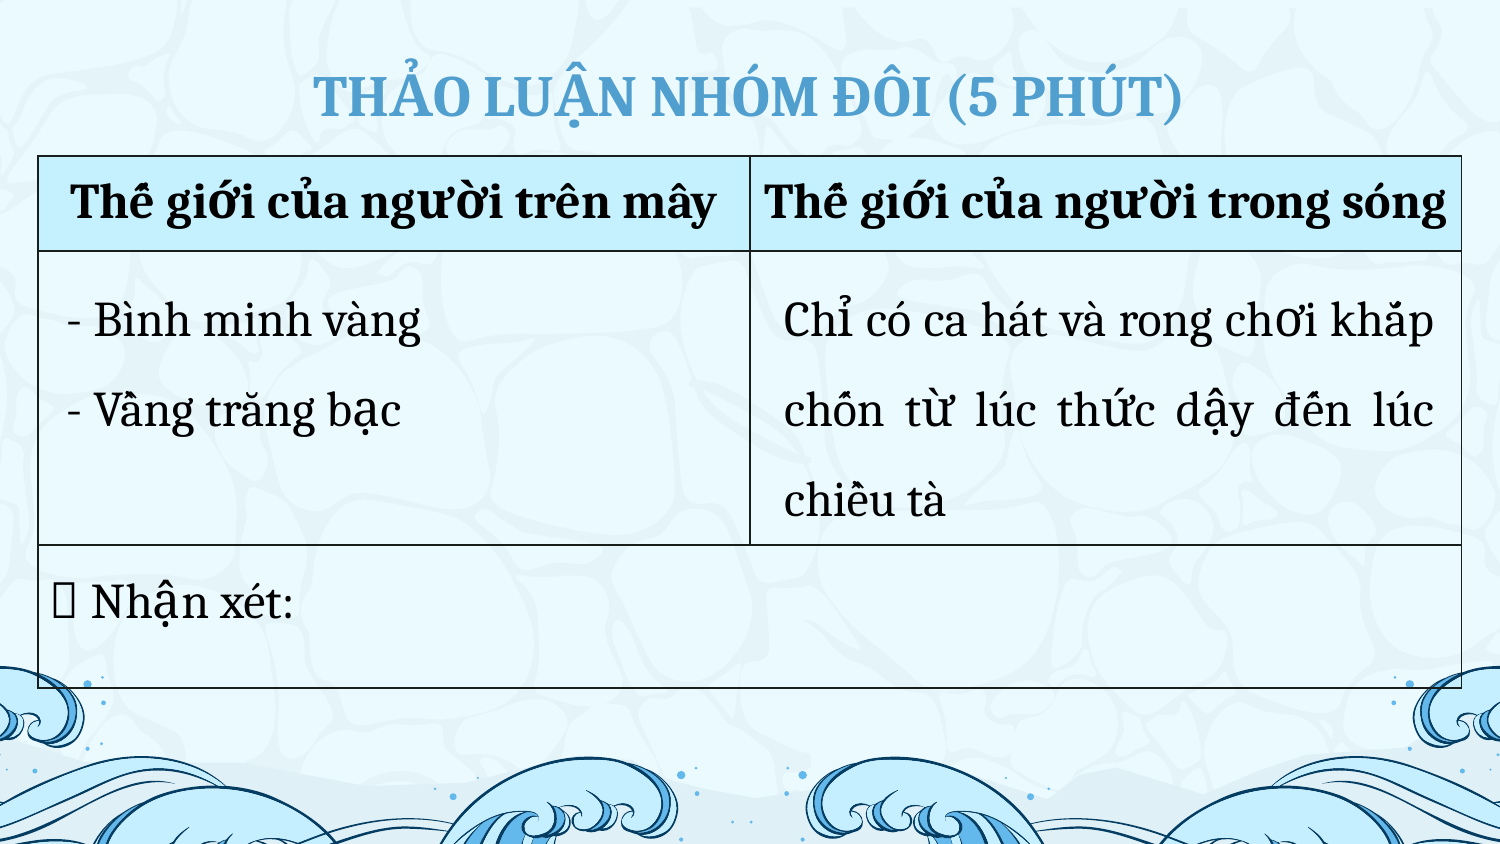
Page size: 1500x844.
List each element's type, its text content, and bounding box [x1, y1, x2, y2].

table_cell [39, 252, 749, 544]
table_cell [751, 252, 1461, 544]
table_cell  Nhận xét: [39, 546, 1461, 687]
table_header Thế giới của người trong sóng [751, 157, 1461, 250]
table_header Thế giới của người trên mây [39, 157, 749, 250]
text_box THẢO LUẬN NHÓM ĐÔI (5 PHÚT) [275, 51, 1225, 135]
text_box - Bình minh vàng - Vầng trăng bạc [51, 249, 547, 444]
text_box Chỉ có ca hát và rong chơi khắp chốn từ lúc thức dậy đến lúc chiều tà [769, 249, 1449, 534]
